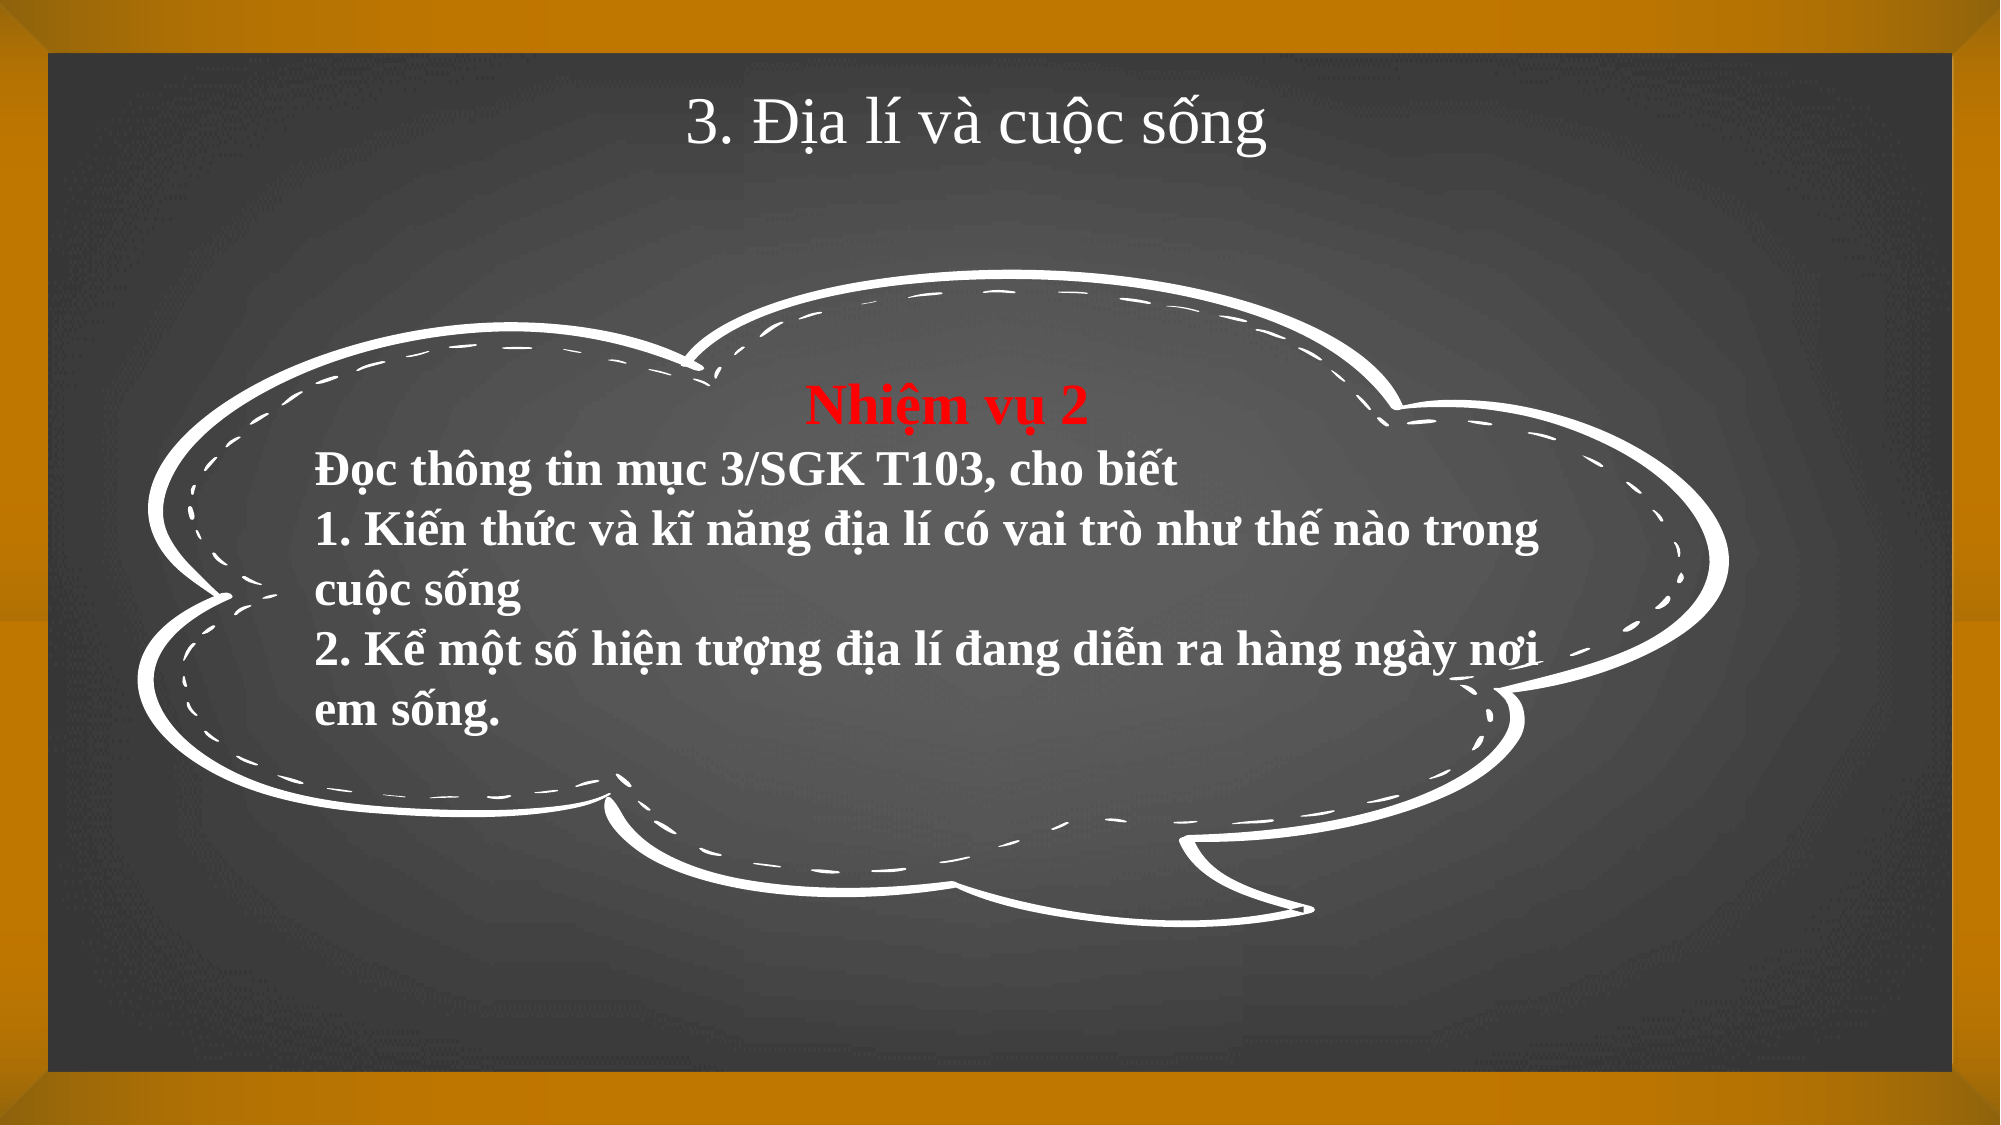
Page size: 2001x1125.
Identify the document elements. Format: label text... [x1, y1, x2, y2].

text_box 3. Địa lí và cuộc sống [0, 69, 2000, 245]
picture [0, 0, 2000, 69]
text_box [104, 266, 1736, 936]
picture [0, 245, 2000, 1125]
